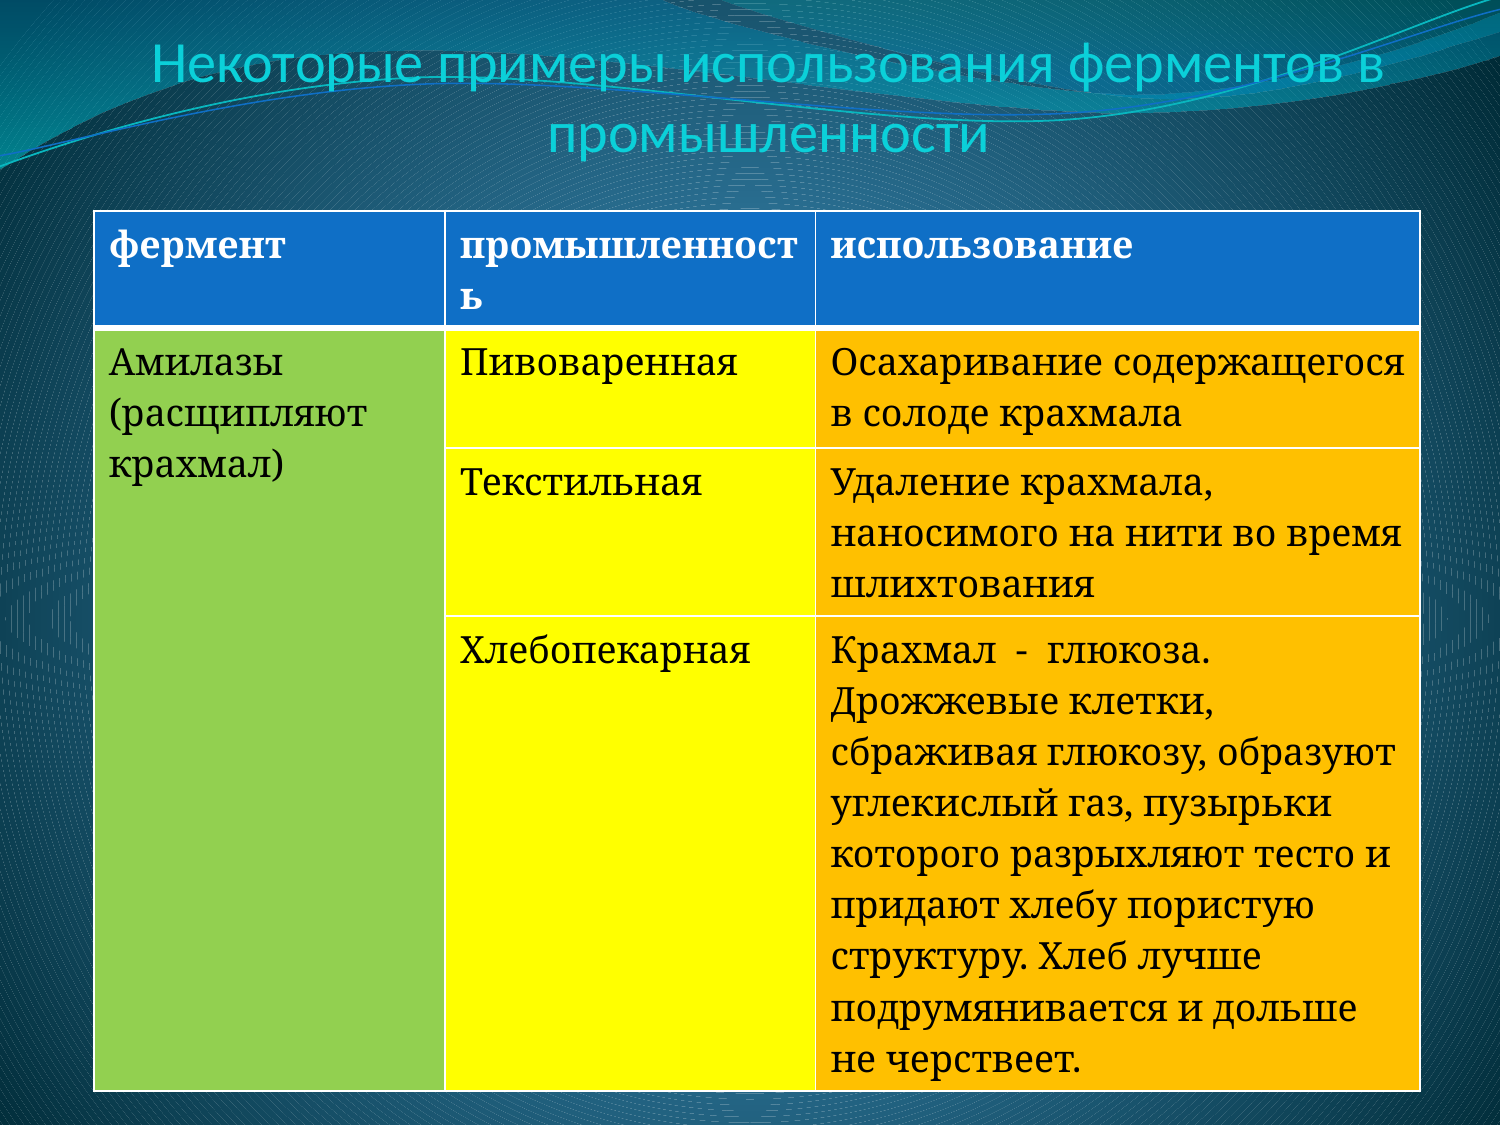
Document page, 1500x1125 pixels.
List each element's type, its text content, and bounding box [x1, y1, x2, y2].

table_header фермент [95, 212, 444, 325]
table_cell Текстильная [446, 449, 815, 615]
table_header промышленность [446, 212, 815, 325]
table_cell Удаление крахмала, наносимого на нити во время шлихтования [816, 449, 1419, 615]
table_header использование [816, 212, 1419, 325]
table_cell Хлебопекарная [446, 617, 815, 1090]
table_cell Осахаривание содержащегося в солоде крахмала [816, 331, 1419, 447]
table_cell Крахмал - глюкоза. Дрожжевые клетки, сбраживая глюкозу, образуют углекислый газ, пузырьки которого разрыхляют тесто и придают хлебу пористую структуру. Хлеб лучше подрумянивается и дольше не черствеет. [816, 617, 1419, 1090]
title Некоторые примеры использования ферментов в промышленности [93, 34, 1444, 165]
table_cell Пивоваренная [446, 331, 815, 447]
table_cell Амилазы (расщипляют крахмал) [95, 331, 444, 1090]
